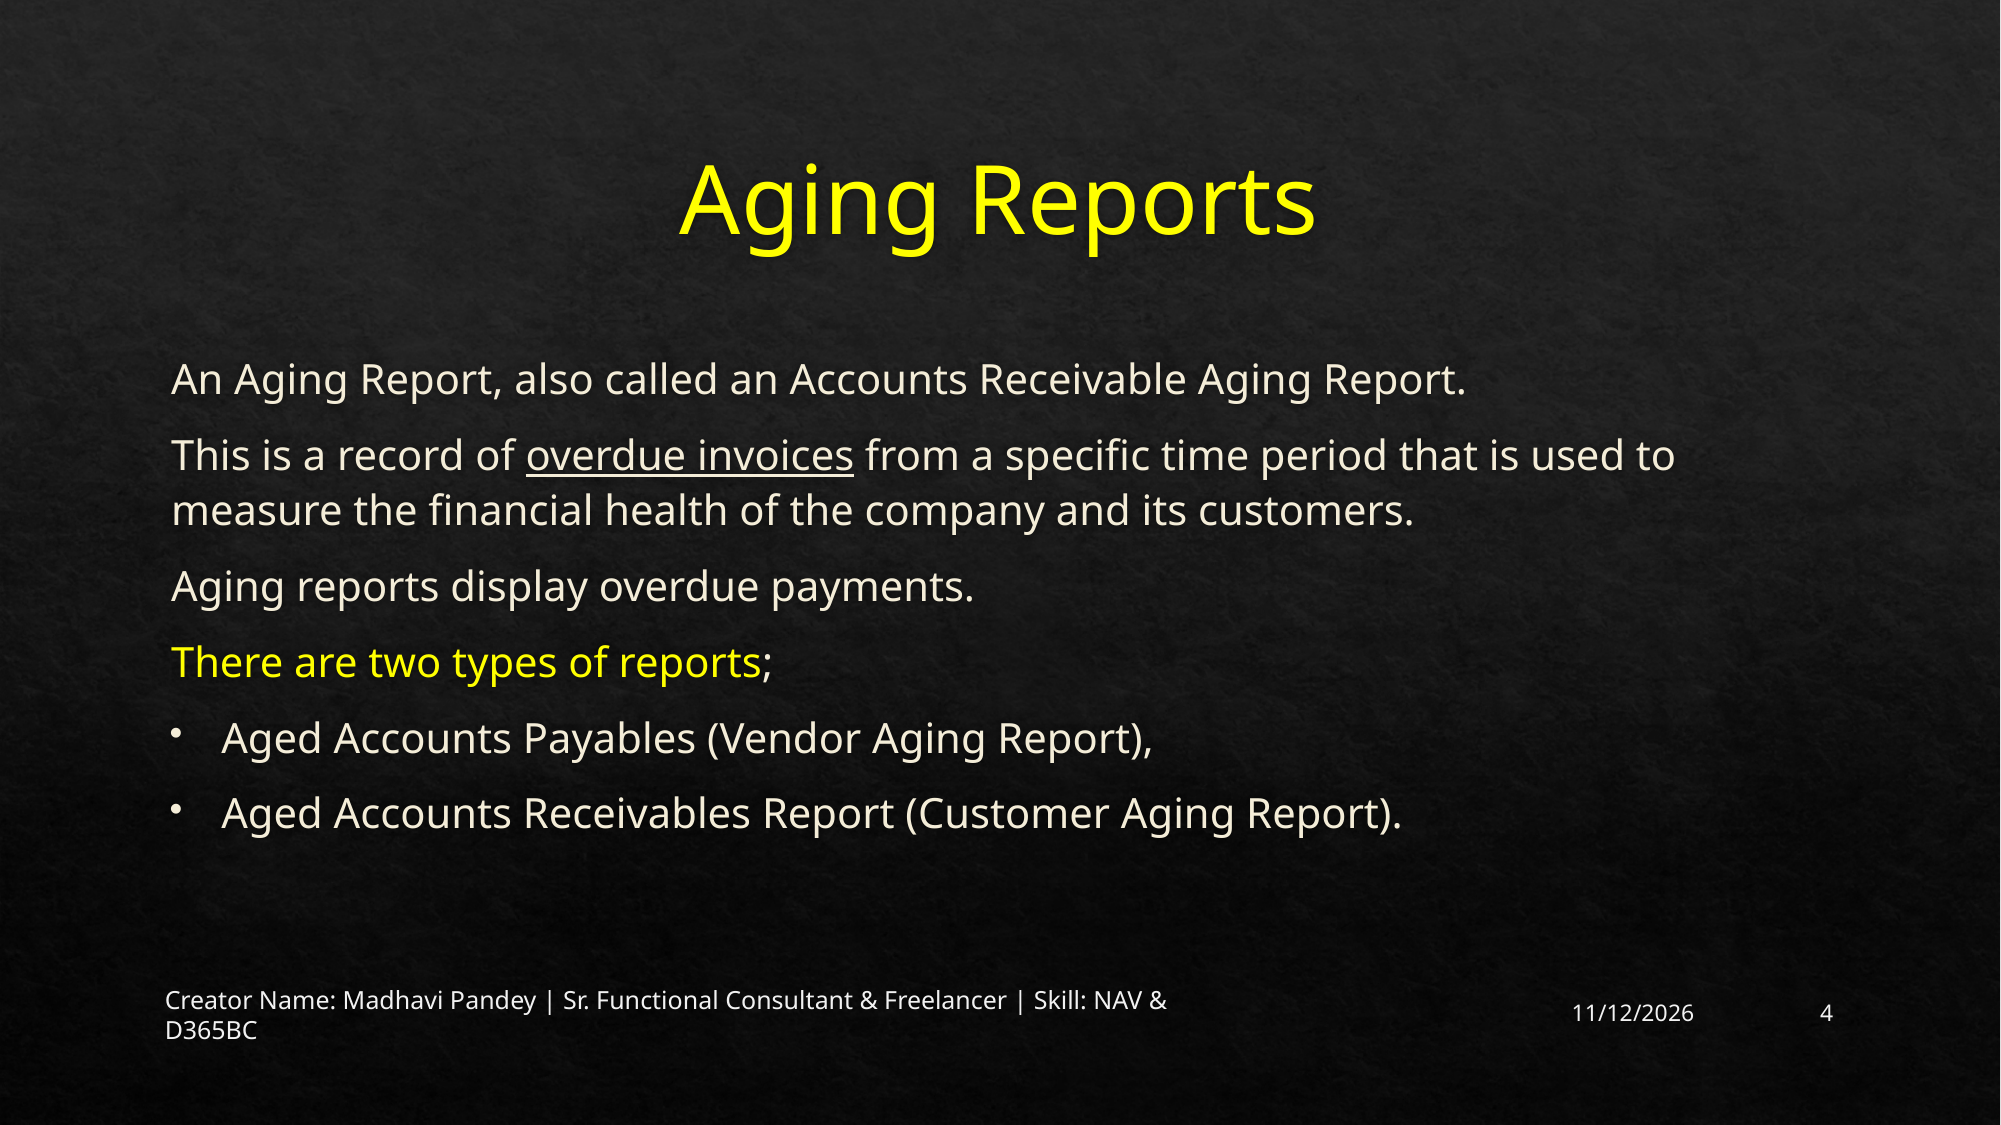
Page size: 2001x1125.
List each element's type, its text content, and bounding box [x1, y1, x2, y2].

title Aging Reports [149, 99, 1849, 307]
footer Creator Name: Madhavi Pandey | Sr. Functional Consultant & Freelancer | Skill: NAV & D365BC [149, 984, 1245, 1045]
list An Aging Report, also called an Accounts Receivable Aging Report. This is a record of overdue invoices from a specific time period that is used to measure the financial health of the company and its customers. Aging reports display overdue payments. There are two types of reports; Aged Accounts Payables (Vendor Aging Report), Aged Accounts Receivables Report (Customer Aging Report). [149, 340, 1849, 950]
slide_number 4 [1724, 984, 1849, 1045]
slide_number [1259, 984, 1710, 1045]
